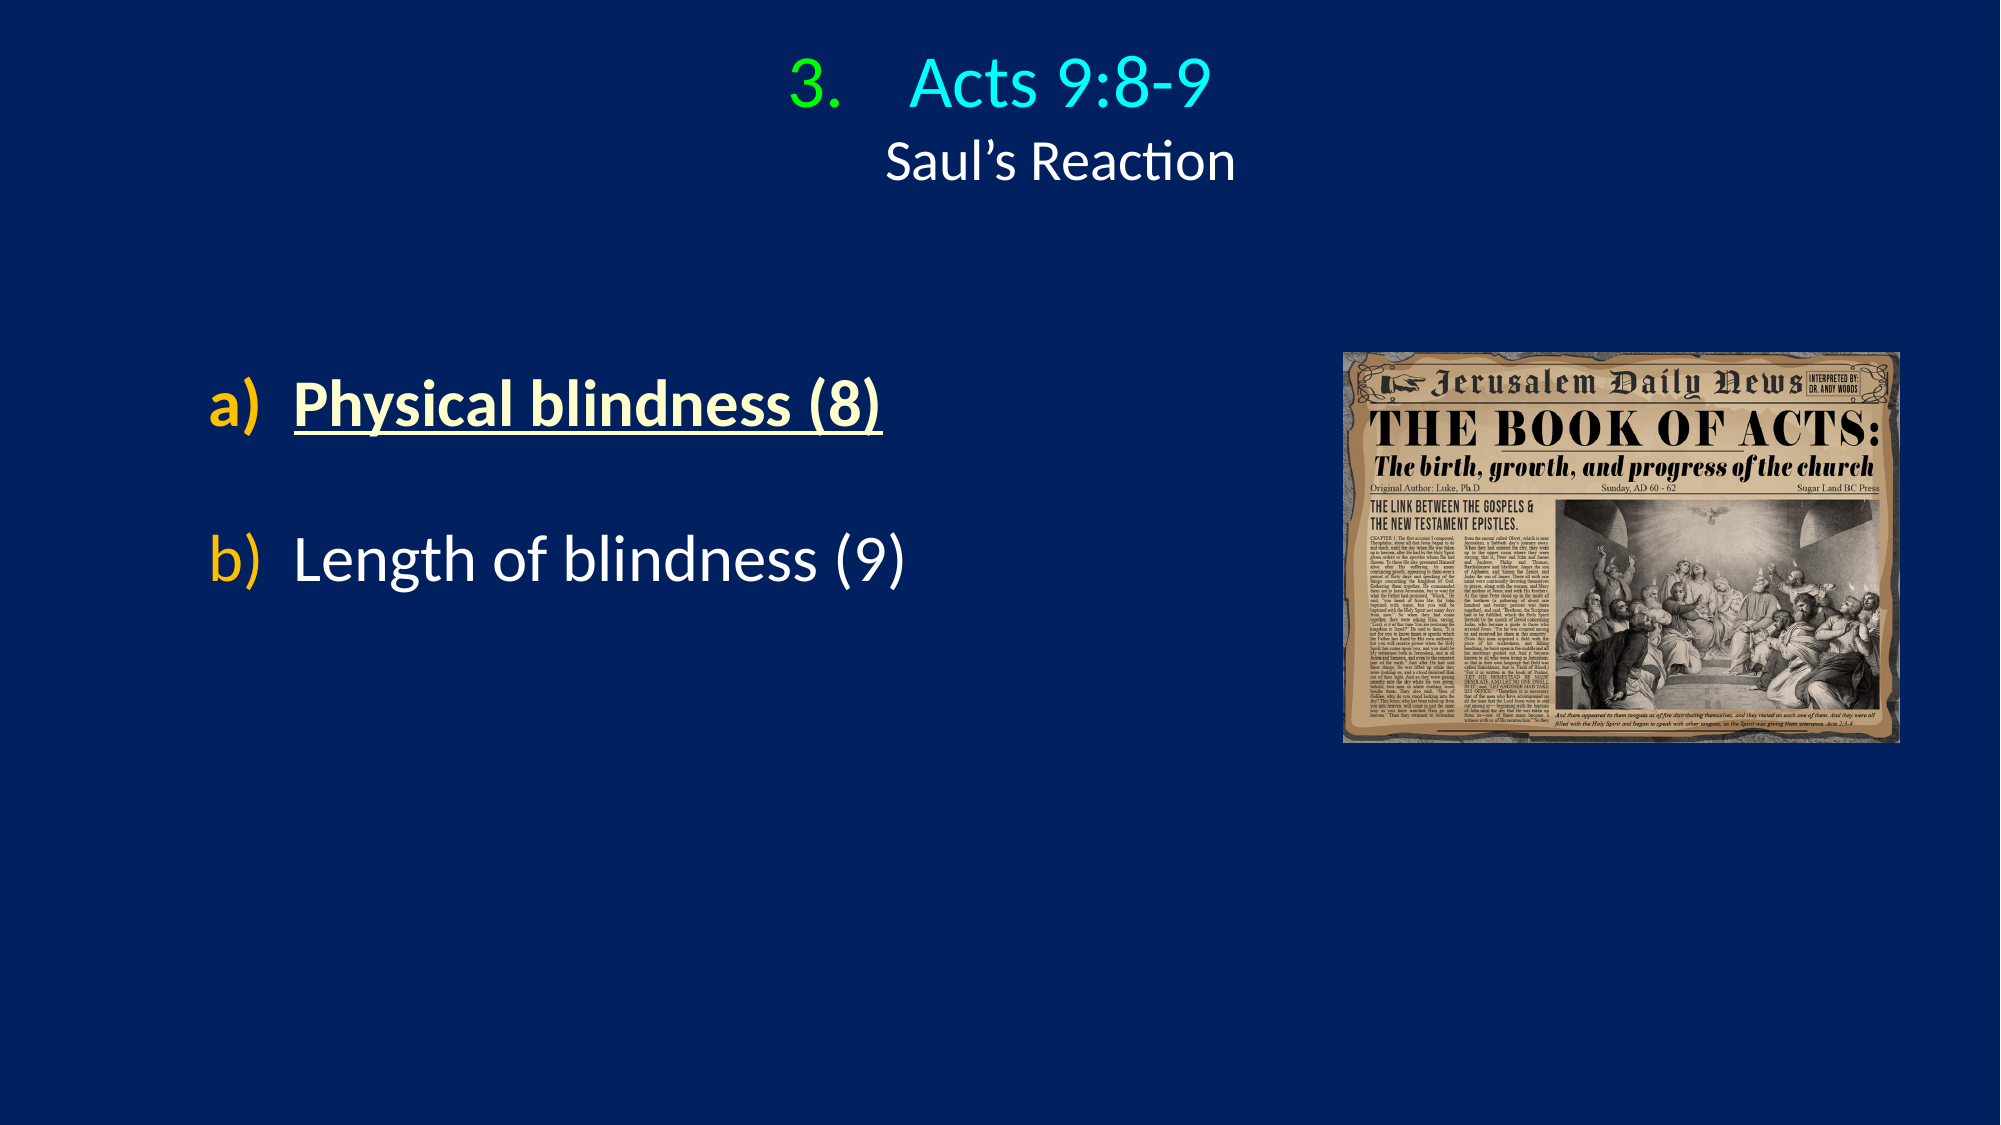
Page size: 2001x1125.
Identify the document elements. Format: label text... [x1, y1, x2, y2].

picture [1343, 352, 1900, 743]
title Acts 9:8-9 Saul’s Reaction [535, 37, 1464, 188]
list Physical blindness (8) Length of blindness (9) [194, 352, 1343, 588]
